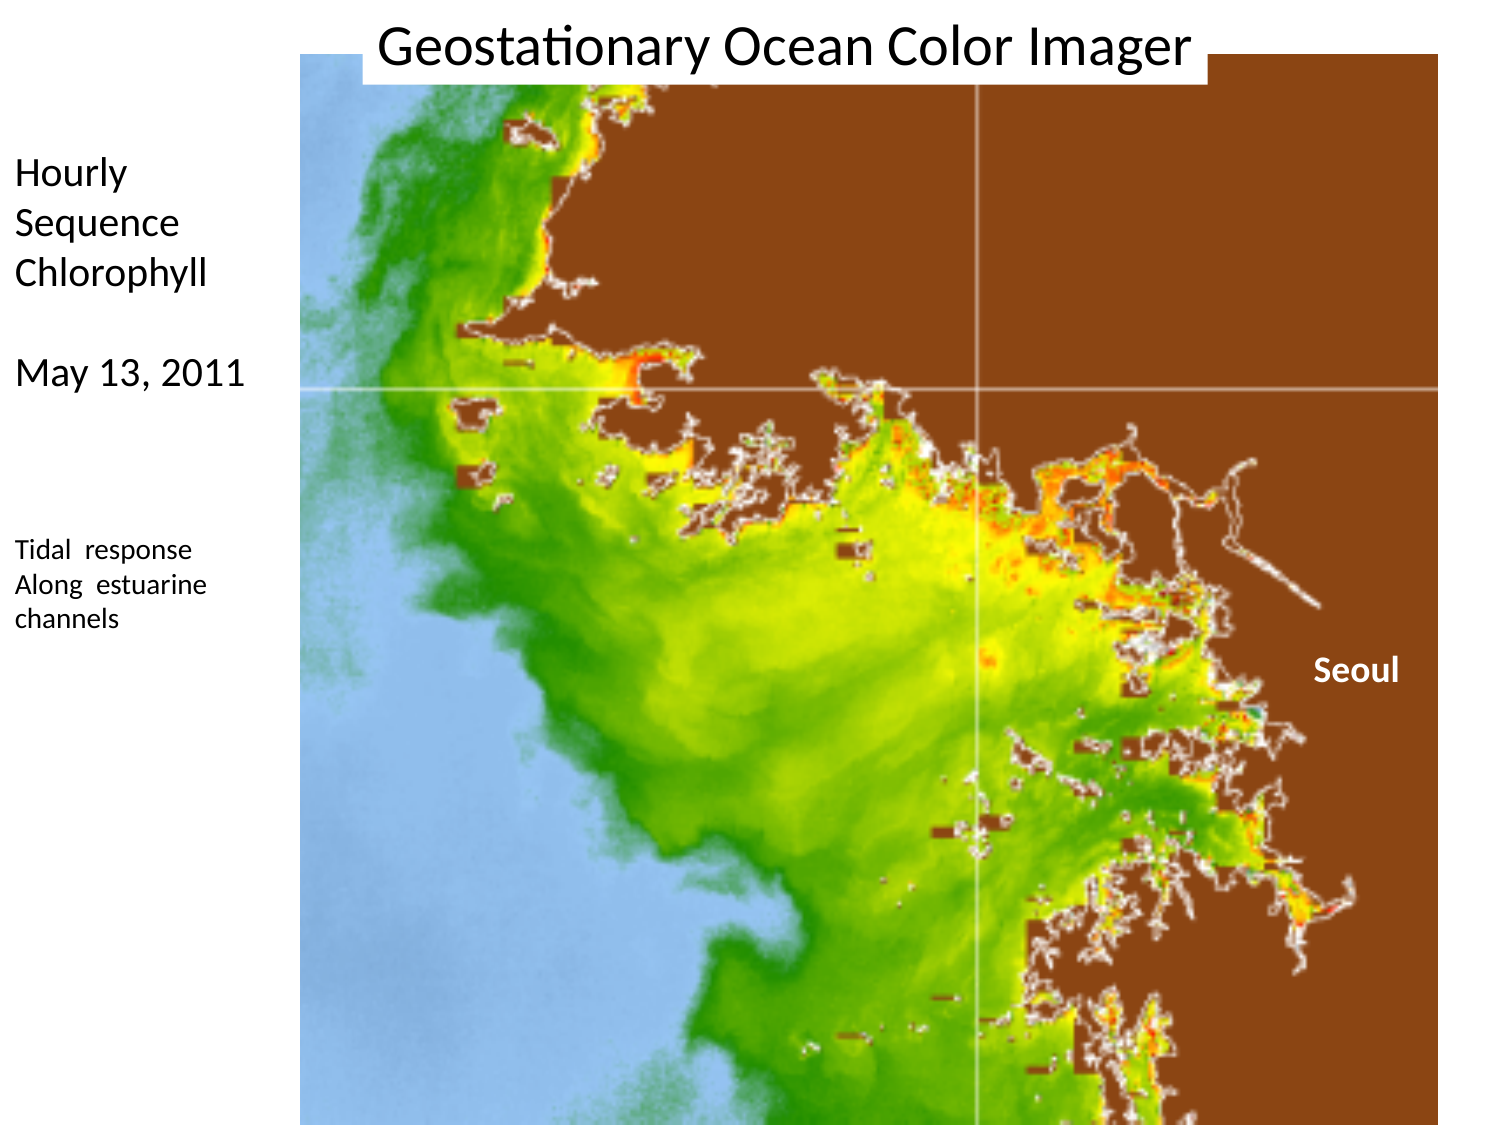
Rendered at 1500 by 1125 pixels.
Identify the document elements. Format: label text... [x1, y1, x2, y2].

text_box Geostationary Ocean Color Imager [362, 0, 1208, 50]
picture [299, 54, 1438, 1125]
text_box Hourly Sequence Chlorophyll May 13, 2011 Tidal response Along estuarine channels [0, 137, 275, 678]
